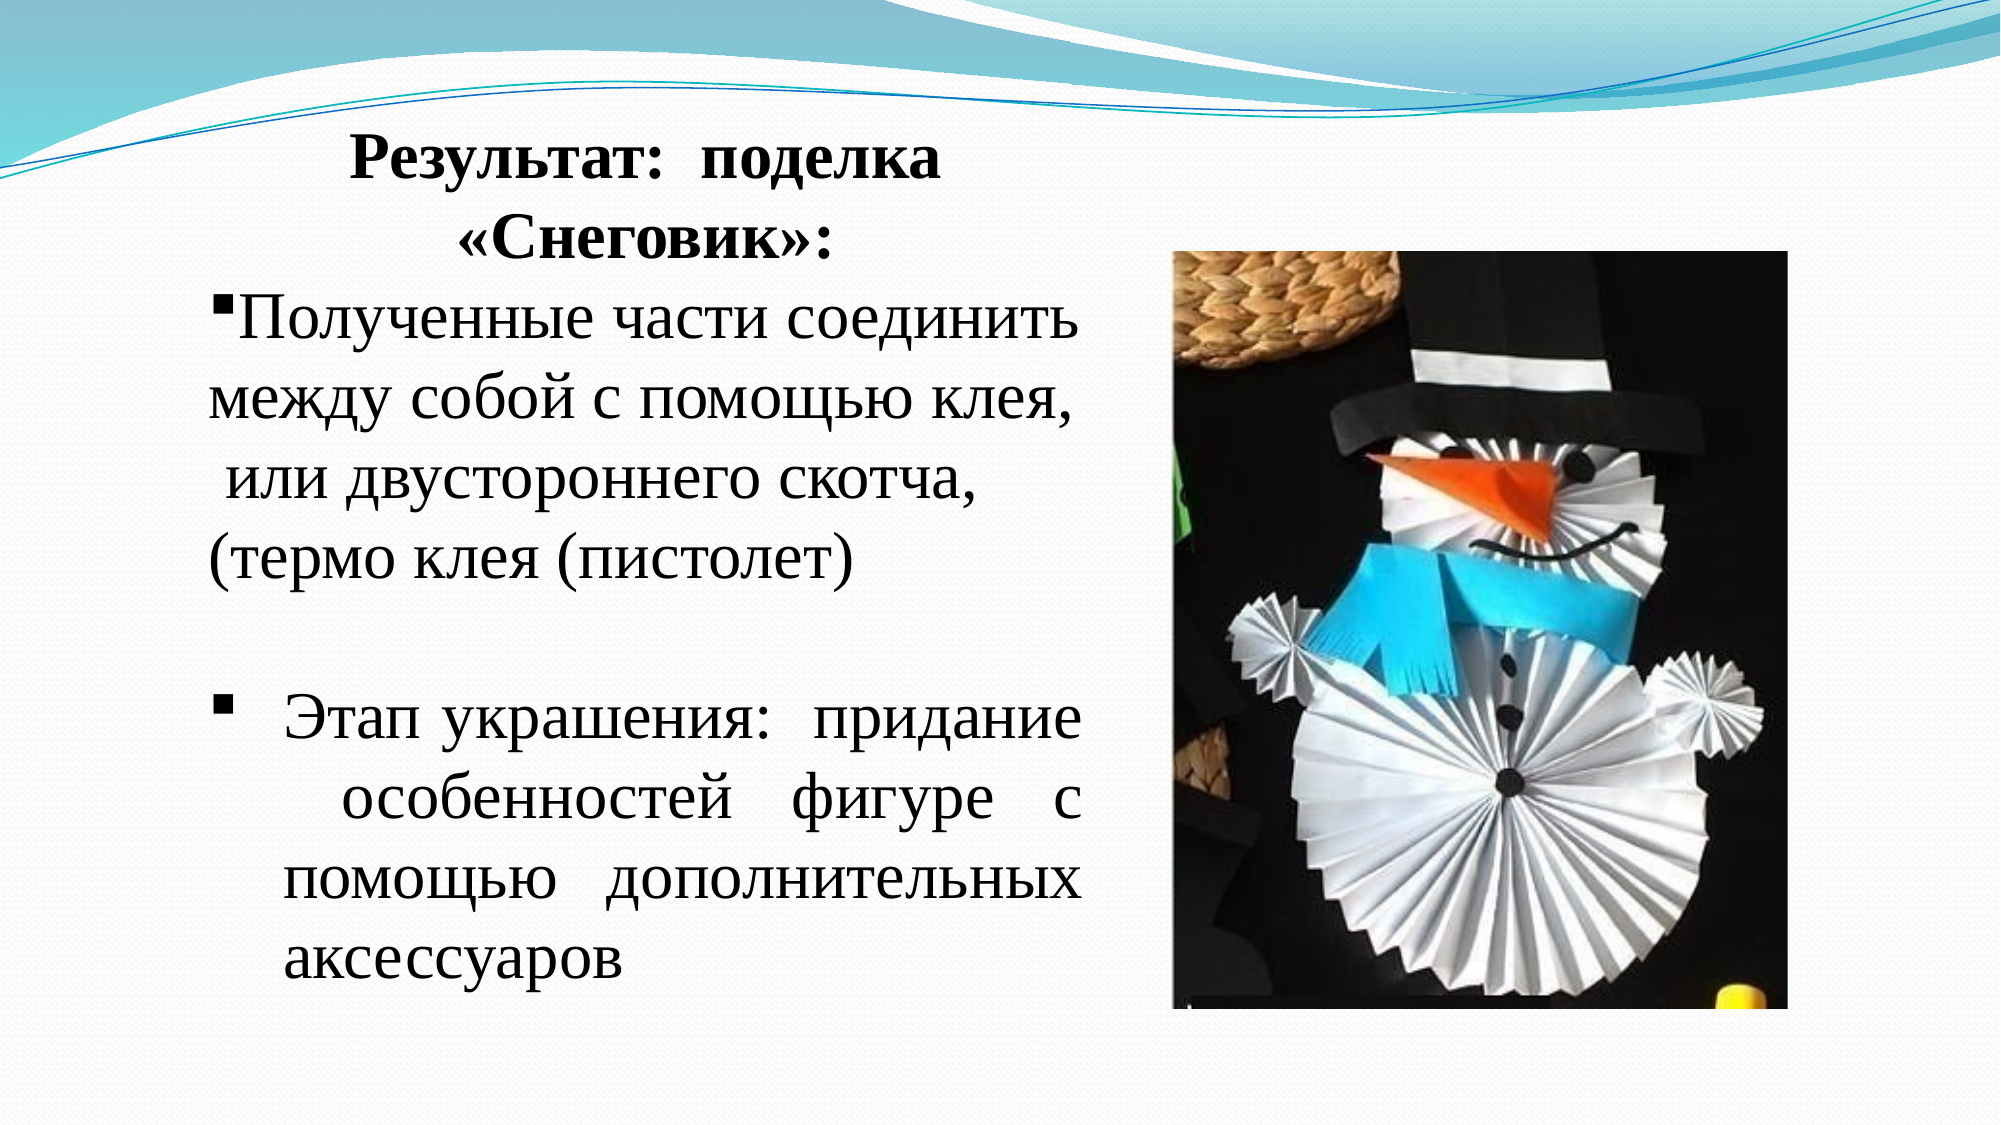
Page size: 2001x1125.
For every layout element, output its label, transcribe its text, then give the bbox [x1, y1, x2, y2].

text_box Результат: поделка «Снеговик»: Полученные части соединить между собой с помощью клея, или двустороннего скотча, (термо клея (пистолет) Этап украшения: придание особенностей фигуре с помощью дополнительных аксессуаров [193, 104, 1100, 1000]
picture [1170, 251, 1788, 1009]
